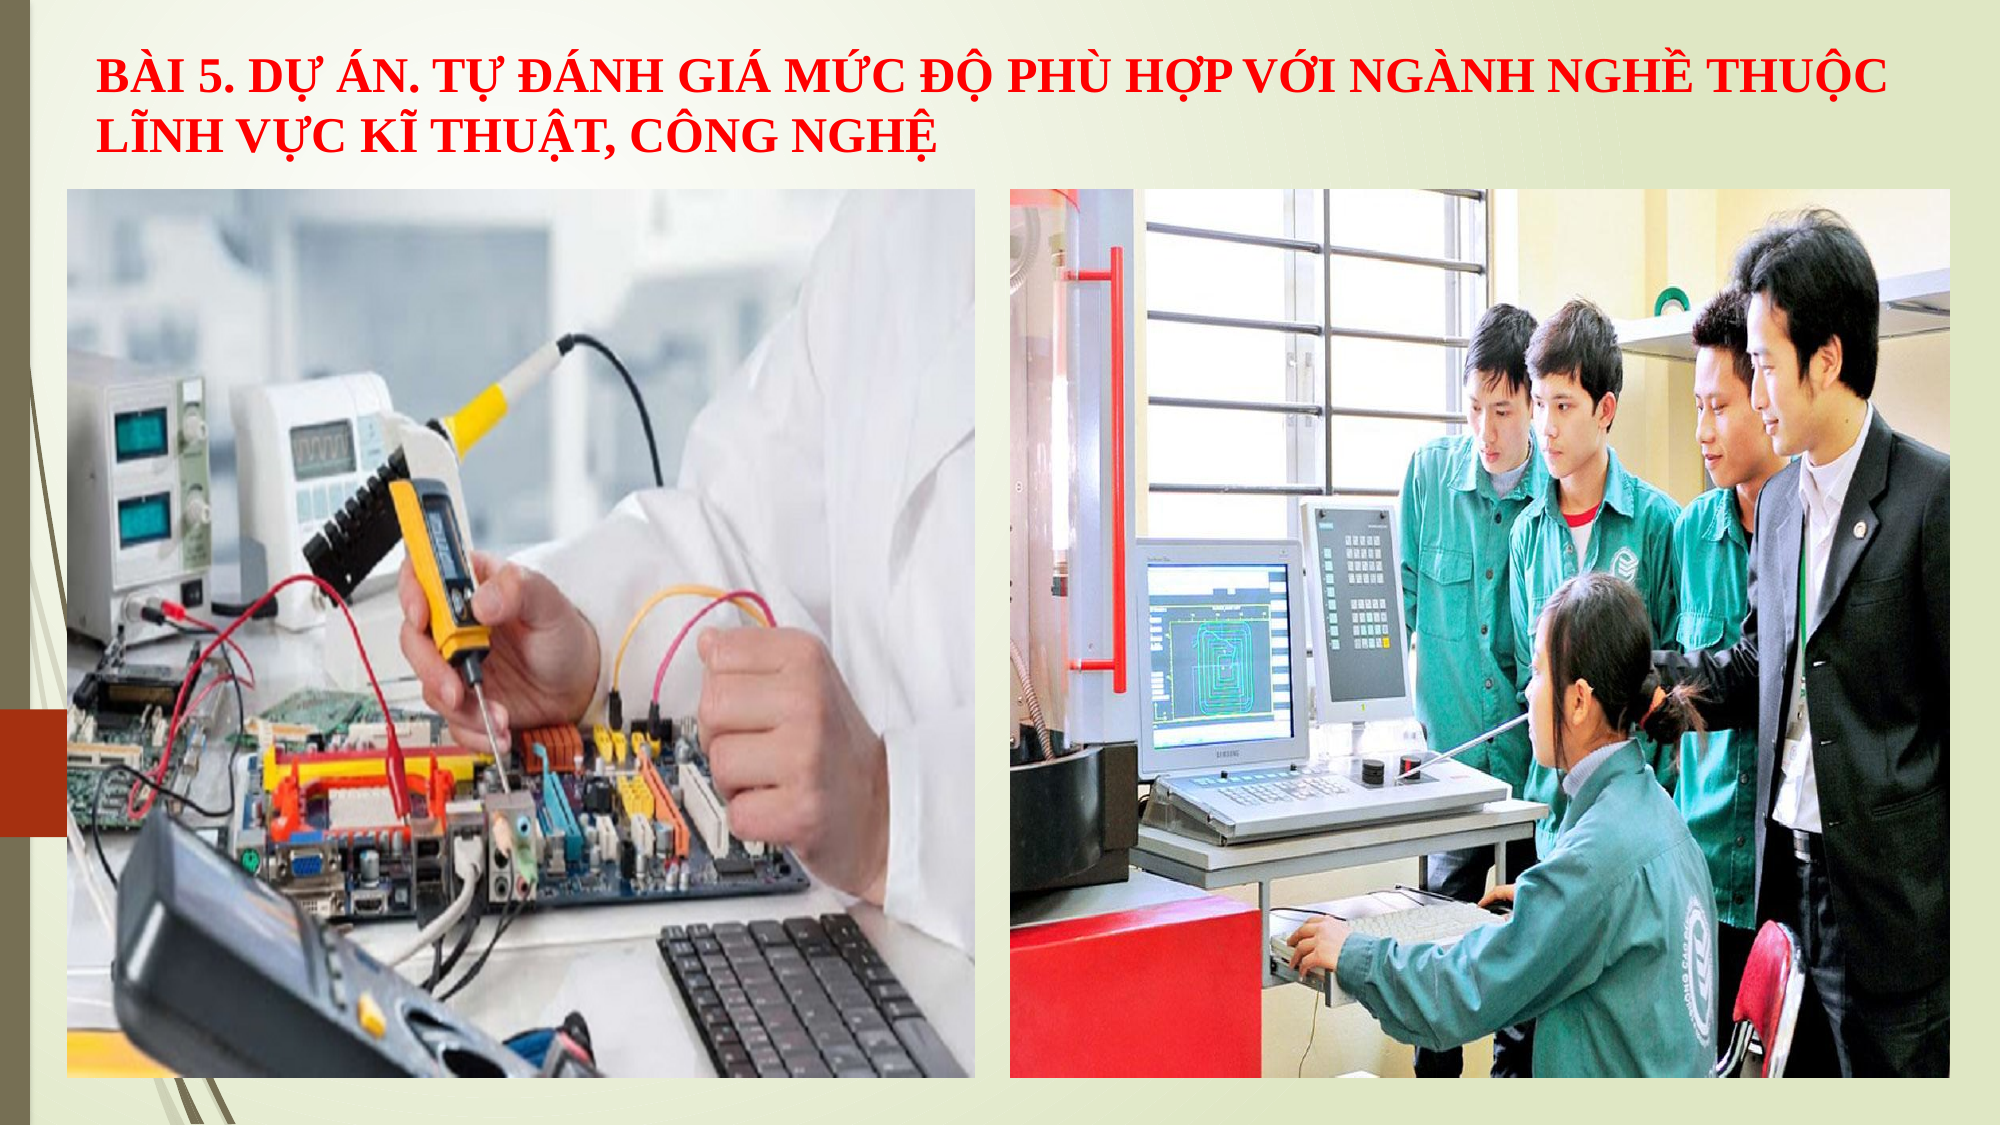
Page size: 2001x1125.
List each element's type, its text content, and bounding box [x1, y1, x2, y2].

text_box BÀI 5. DỰ ÁN. TỰ ĐÁNH GIÁ MỨC ĐỘ PHÙ HỢP VỚI NGÀNH NGHỀ THUỘC LĨNH VỰC KĨ THUẬT, CÔNG NGHỆ [82, 35, 1950, 170]
picture [1010, 189, 1951, 1078]
picture [66, 189, 975, 1078]
